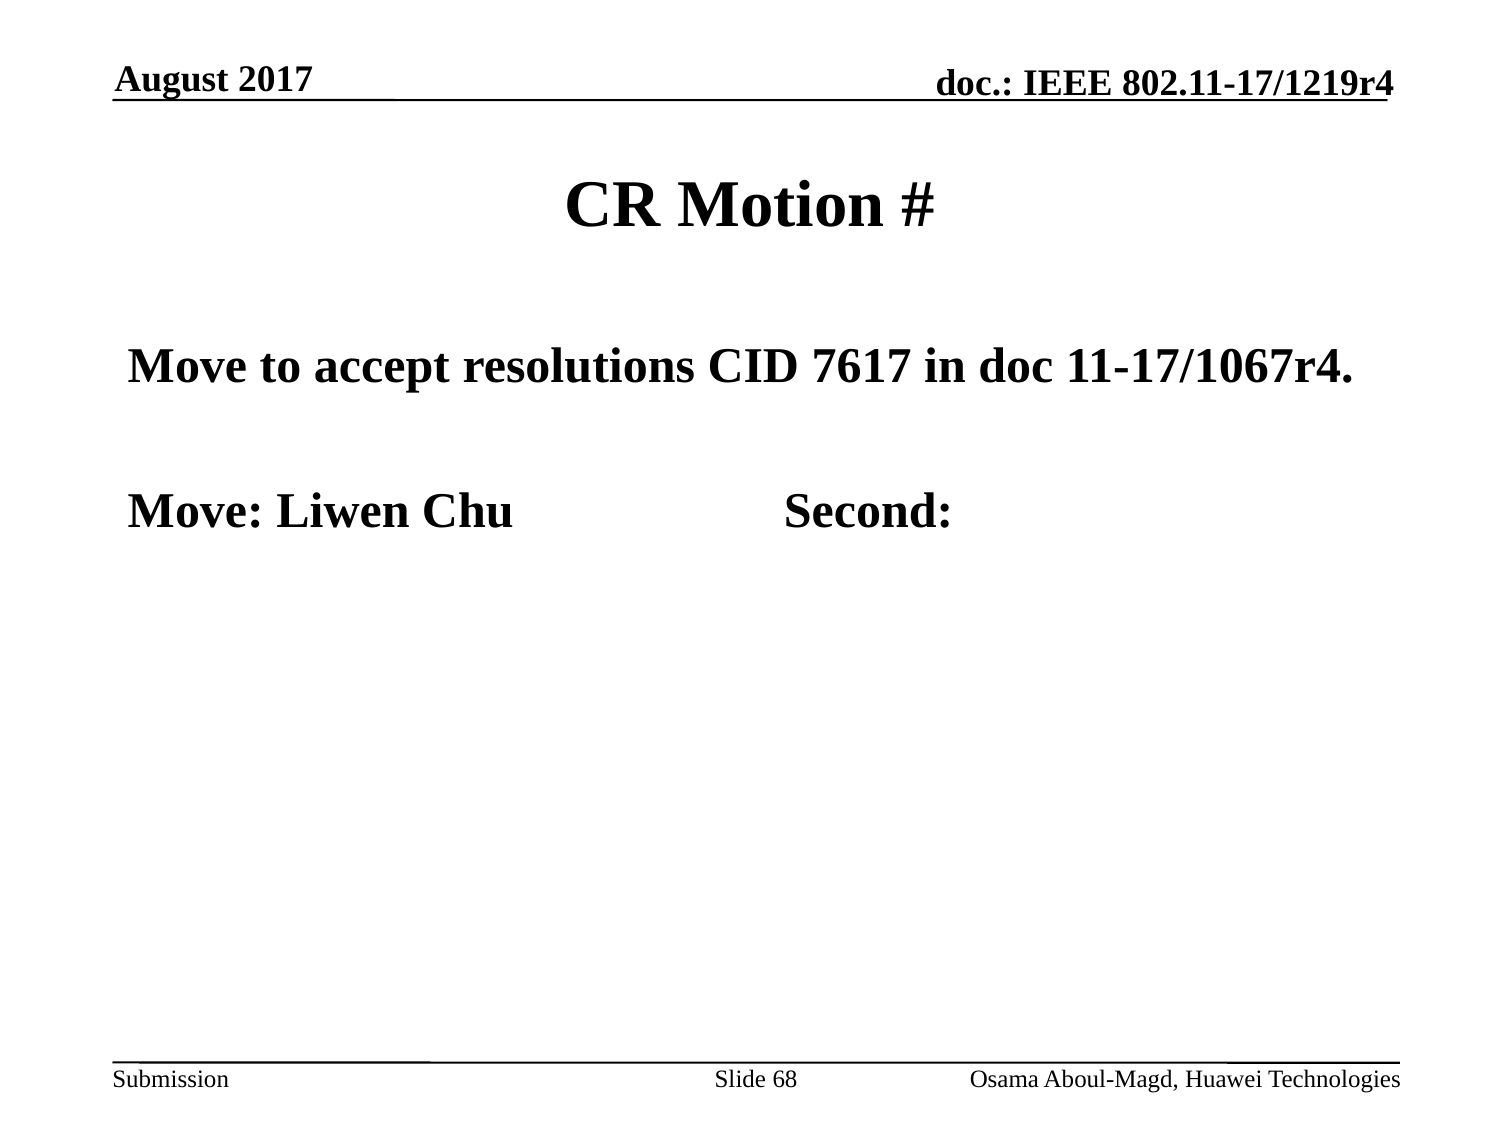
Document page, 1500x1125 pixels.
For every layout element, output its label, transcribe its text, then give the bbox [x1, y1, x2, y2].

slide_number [114, 54, 423, 100]
title CR Motion # [112, 112, 1388, 288]
footer Osama Aboul-Magd, Huawei Technologies [878, 1061, 1402, 1093]
slide_number Slide 68 [712, 1061, 800, 1123]
list Move to accept resolutions CID 7617 in doc 11-17/1067r4. Move: Liwen Chu Second: [112, 324, 1388, 1000]
